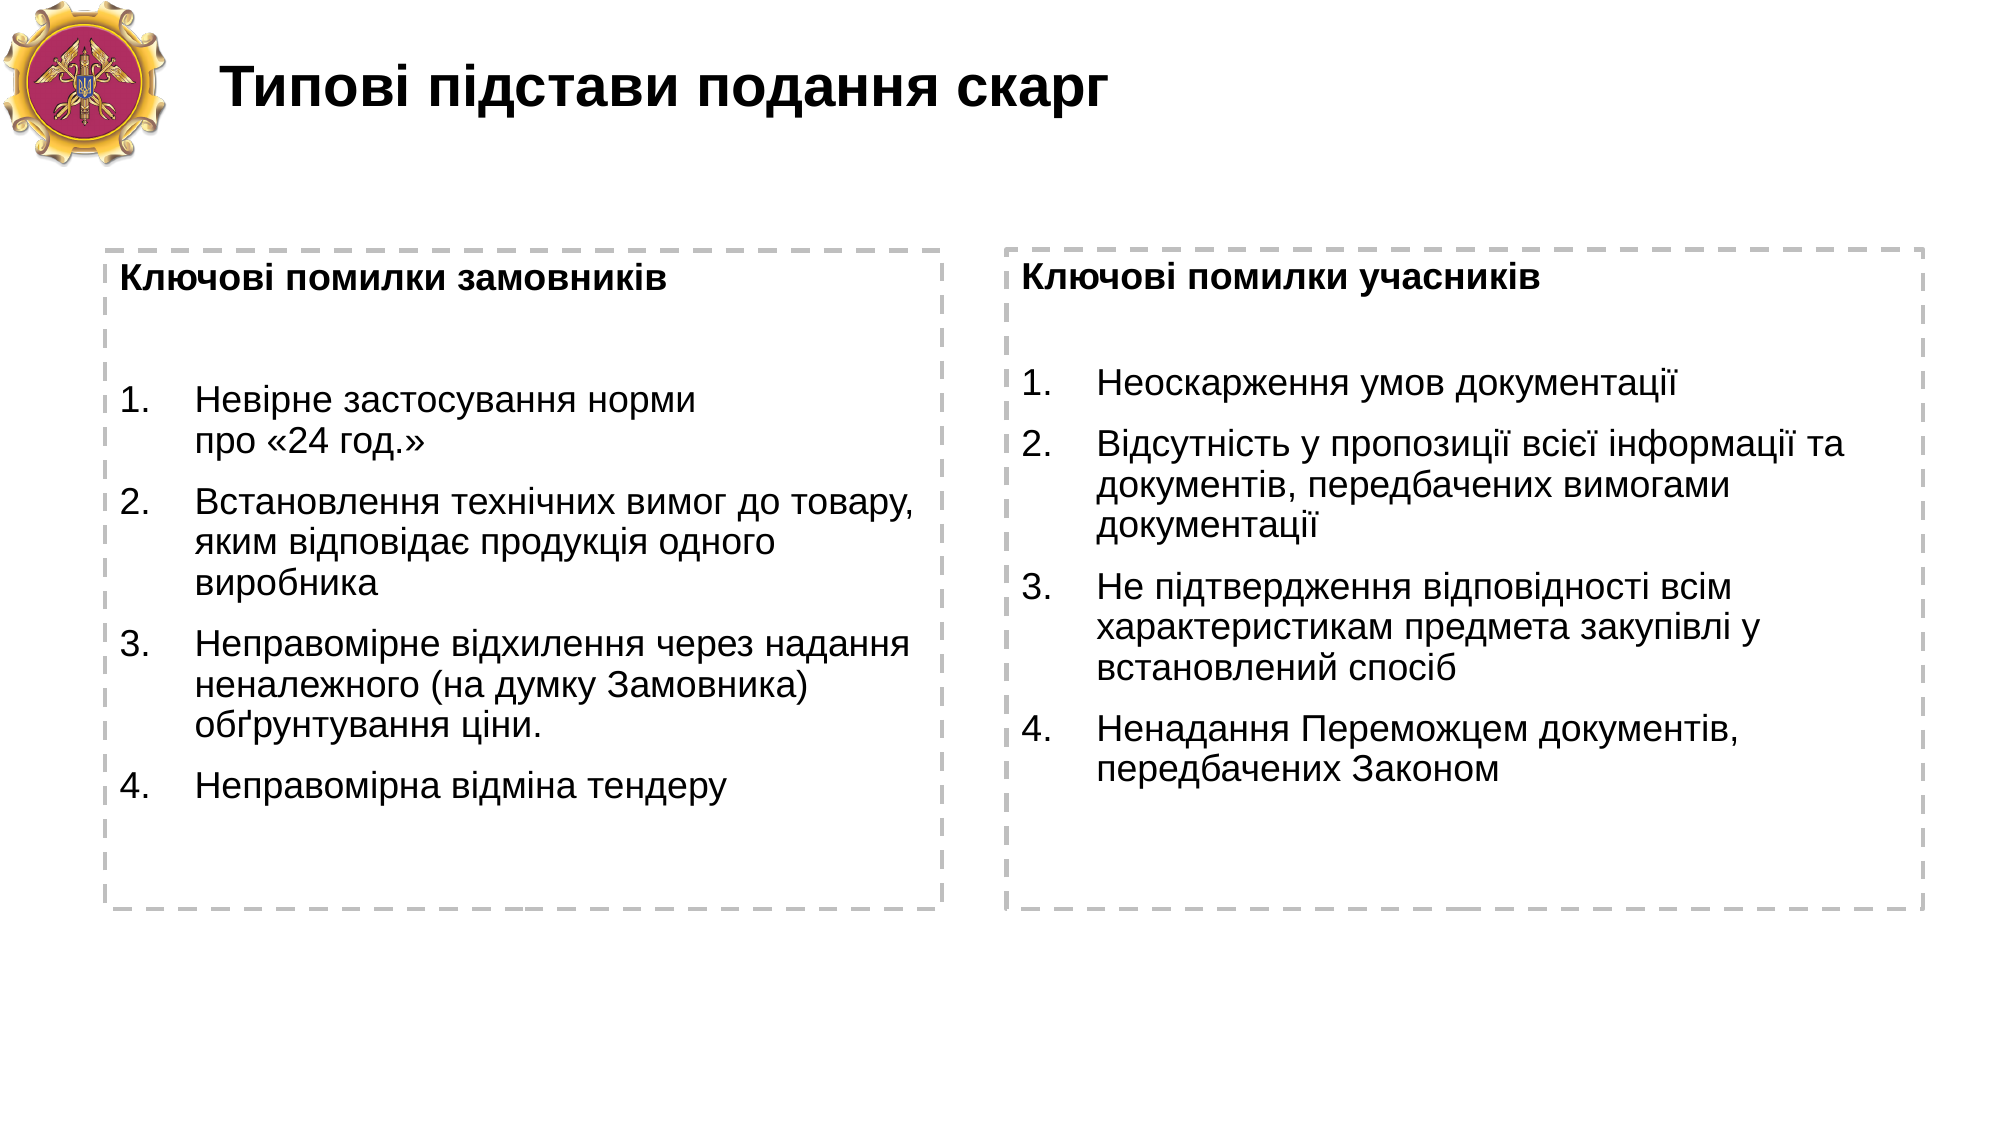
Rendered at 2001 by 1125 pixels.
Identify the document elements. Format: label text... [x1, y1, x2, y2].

text_box Ключові помилки замовників Невірне застосування норми про «24 год.» Встановлення технічних вимог до товару, яким відповідає продукція одного виробника Неправомірне відхилення через надання неналежного (на думку Замовника) обґрунтування ціни. Неправомірна відміна тендеру [104, 250, 942, 910]
text_box Ключові помилки учасників Неоскарження умов документації Відсутність у пропозиції всієї інформації та документів, передбачених вимогами документації Не підтвердження відповідності всім характеристикам предмета закупівлі у встановлений спосіб Ненадання Переможцем документів, передбачених Законом [1006, 249, 1923, 909]
text_box Типові підстави подання скарг [204, 40, 2000, 126]
picture [0, 0, 171, 167]
